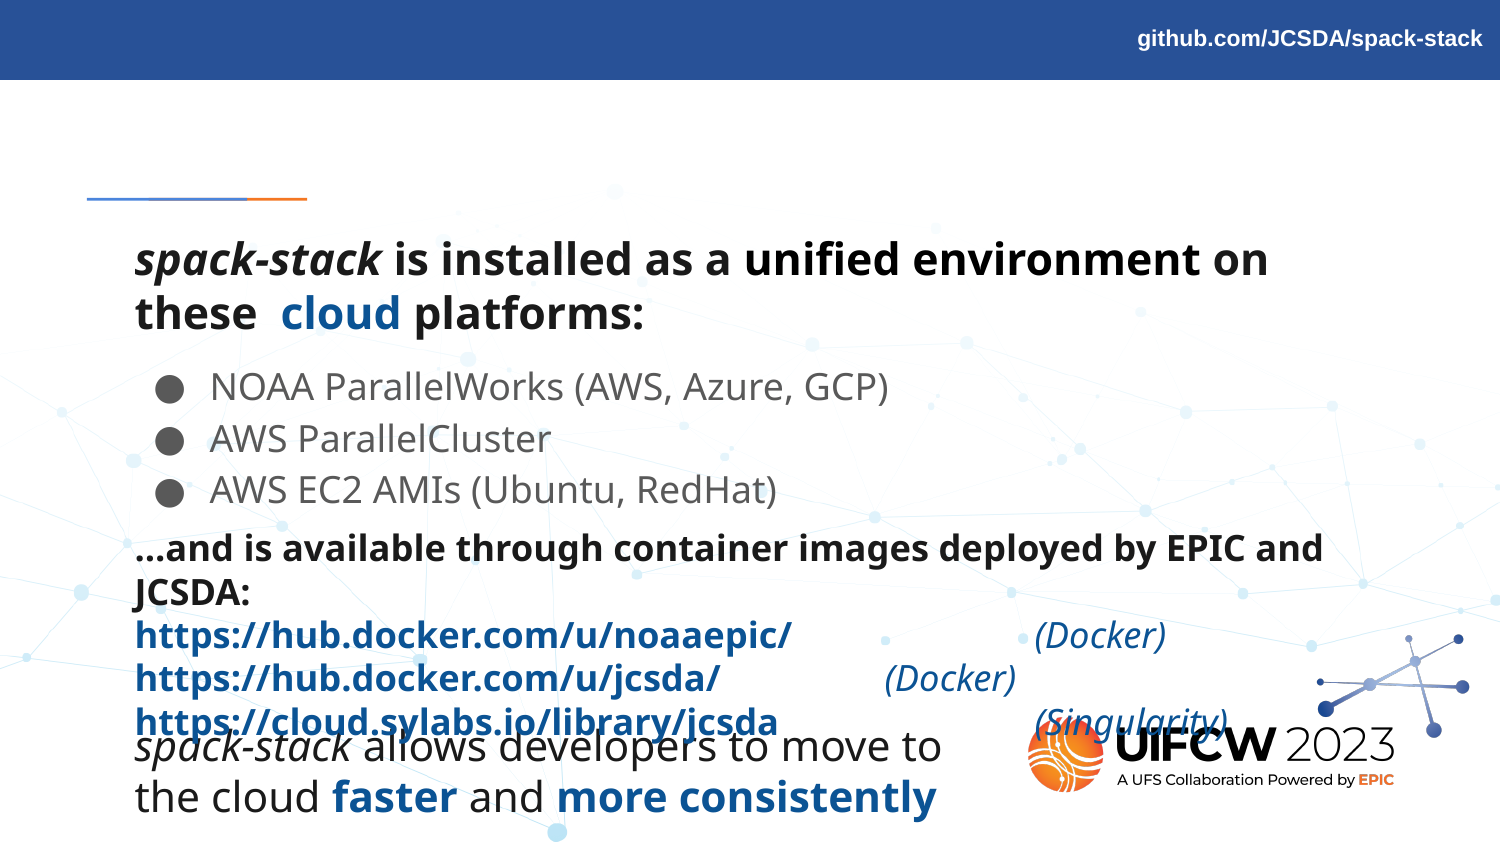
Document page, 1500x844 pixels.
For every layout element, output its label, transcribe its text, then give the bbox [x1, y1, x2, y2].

title ...and is available through container images deployed by EPIC and JCSDA: https://hub.docker.com/u/noaaepic/ (Docker) https://hub.docker.com/u/jcsda/ (Docker) https://cloud.sylabs.io/library/jcsda (Singularity) [119, 510, 1427, 703]
list NOAA ParallelWorks (AWS, Azure, GCP) AWS ParallelCluster AWS EC2 AMIs (Ubuntu, RedHat) [119, 341, 1375, 510]
title spack-stack allows developers to move to the cloud faster and more consistently [119, 703, 1008, 839]
title spack-stack is installed as a unified environment on these cloud platforms: [119, 216, 1411, 351]
picture [0, 80, 1500, 844]
